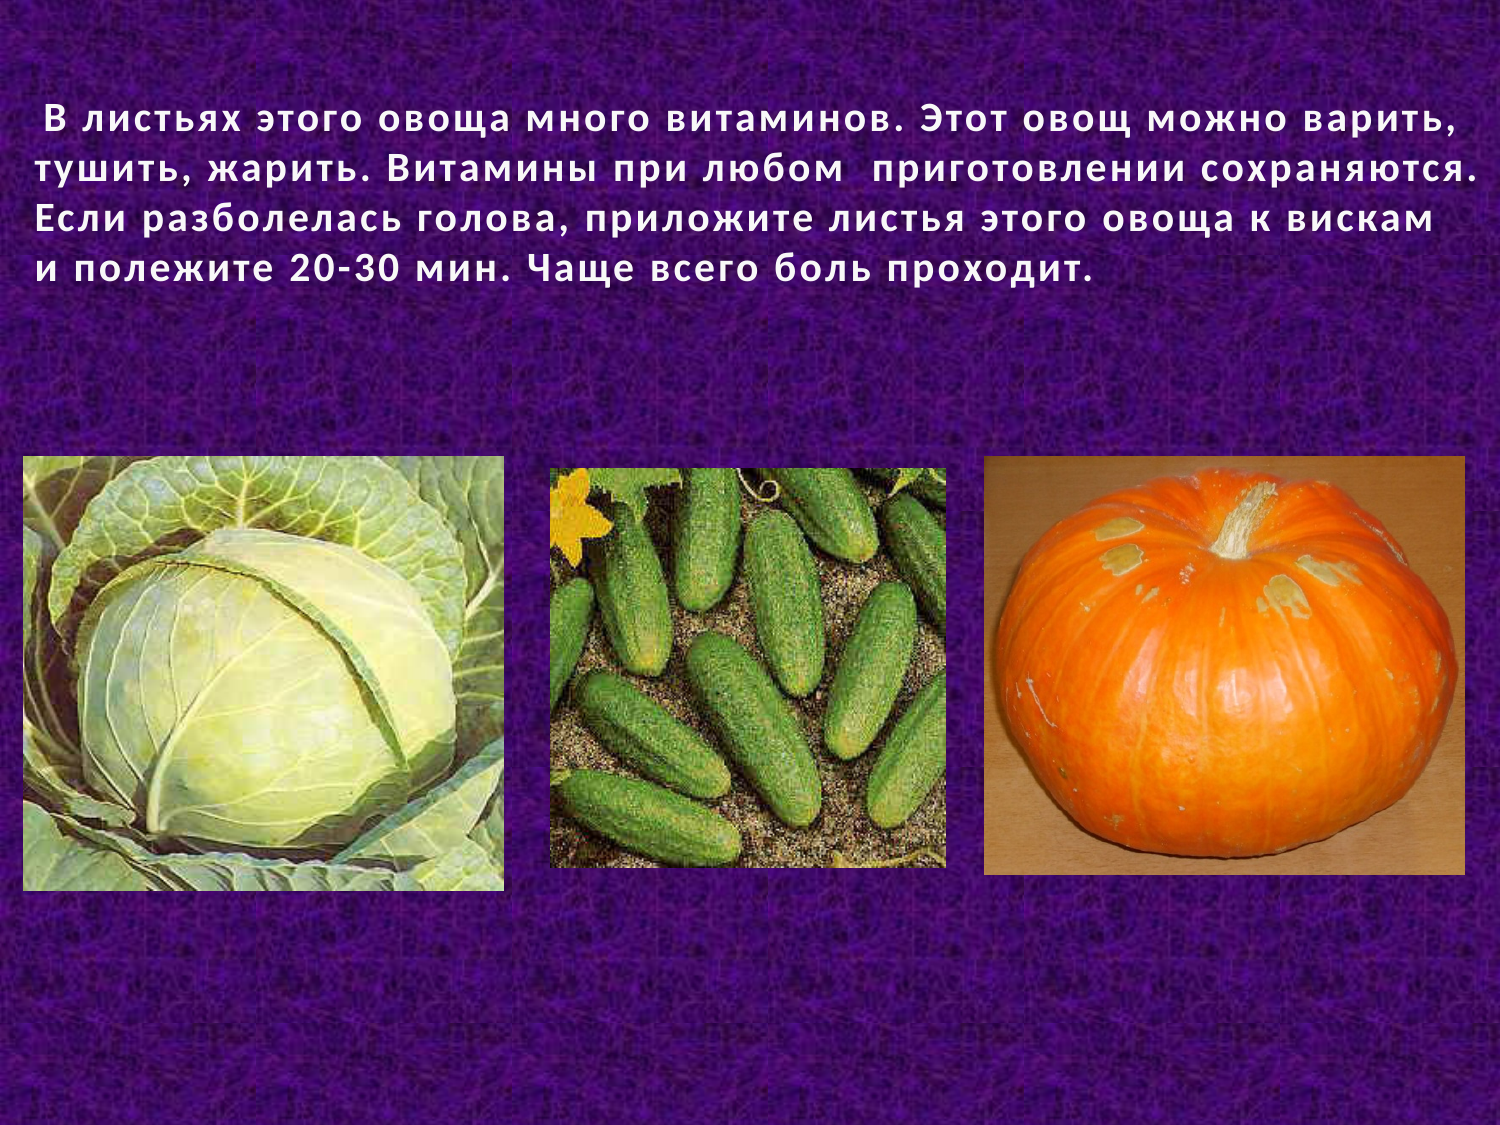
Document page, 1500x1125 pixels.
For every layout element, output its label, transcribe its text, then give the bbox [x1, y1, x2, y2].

picture [0, 0, 1500, 1125]
text_box В листьях этого овоща много витаминов. Этот овощ можно варить, тушить, жарить. Витамины при любом приготовлении сохраняются. Если разболелась голова, приложите листья этого овоща к вискам и полежите 20-30 мин. Чаще всего боль проходит. [19, 81, 1495, 297]
